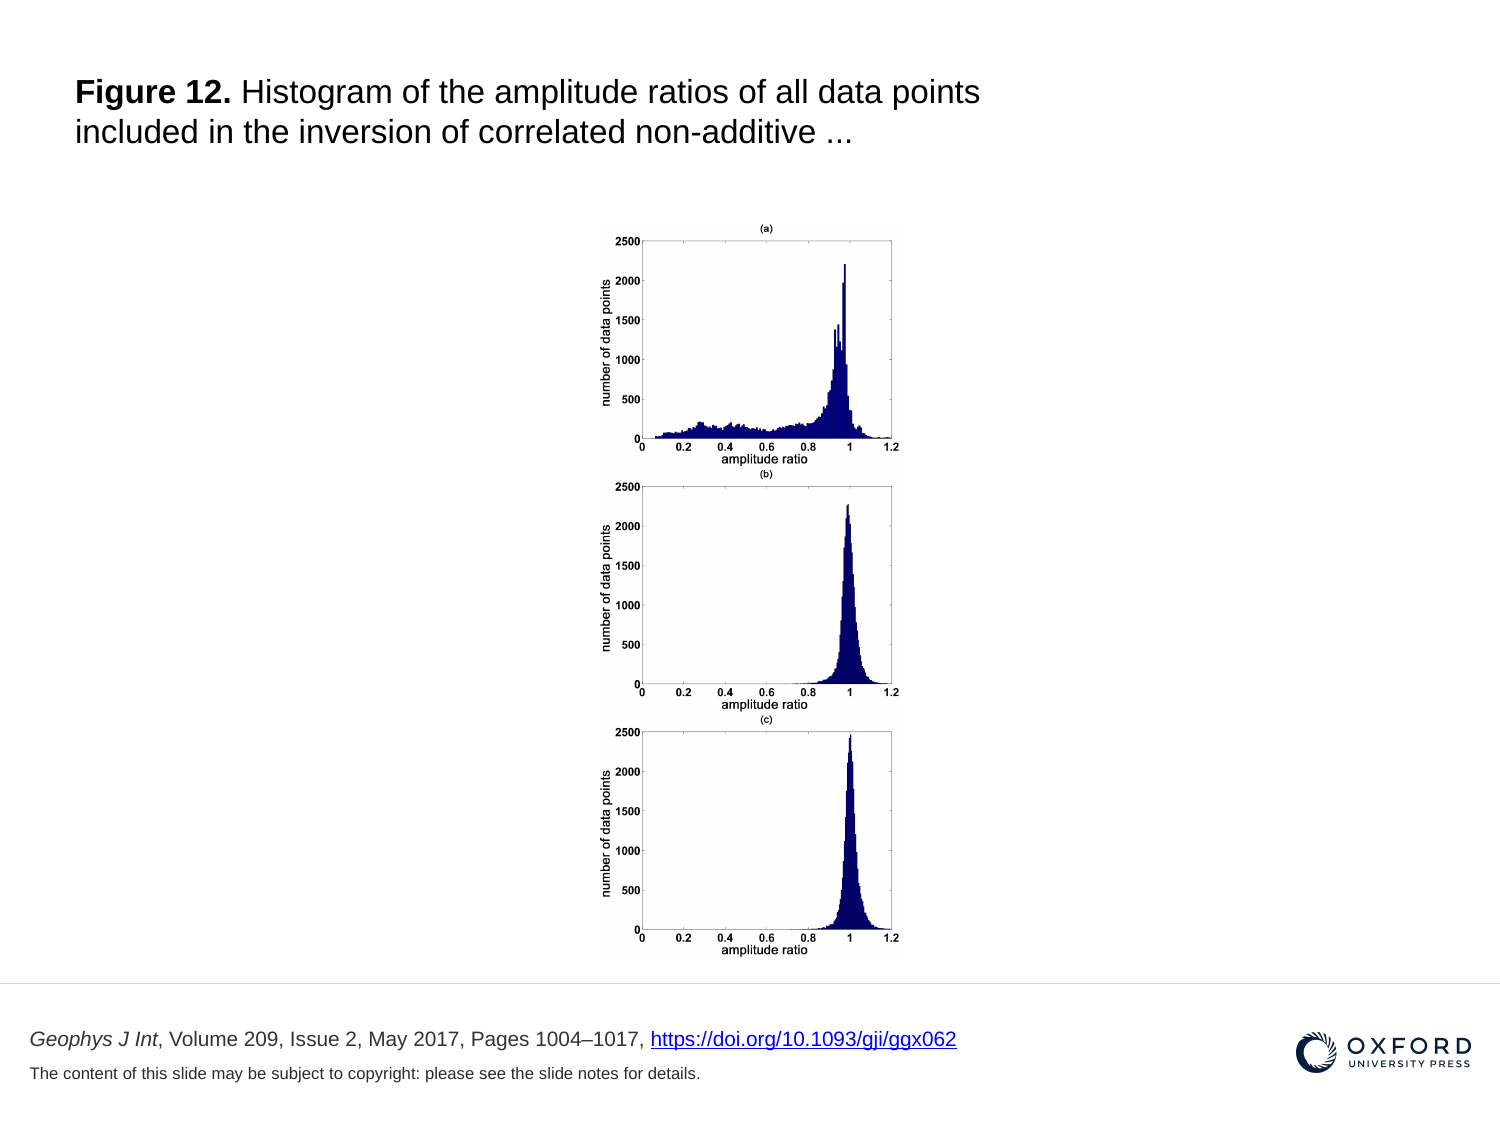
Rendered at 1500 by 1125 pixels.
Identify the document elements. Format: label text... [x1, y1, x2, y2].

picture [1296, 1032, 1471, 1073]
footer Geophys J Int, Volume 209, Issue 2, May 2017, Pages 1004–1017, https://doi.org/10.1093/gji/ggx062 The content of this slide may be subject to copyright: please see the slide notes for details. [0, 983, 1260, 1125]
picture [599, 224, 899, 957]
title Figure 12. Histogram of the amplitude ratios of all data points included in the inversion of correlated non-additive ... [75, 69, 1078, 171]
